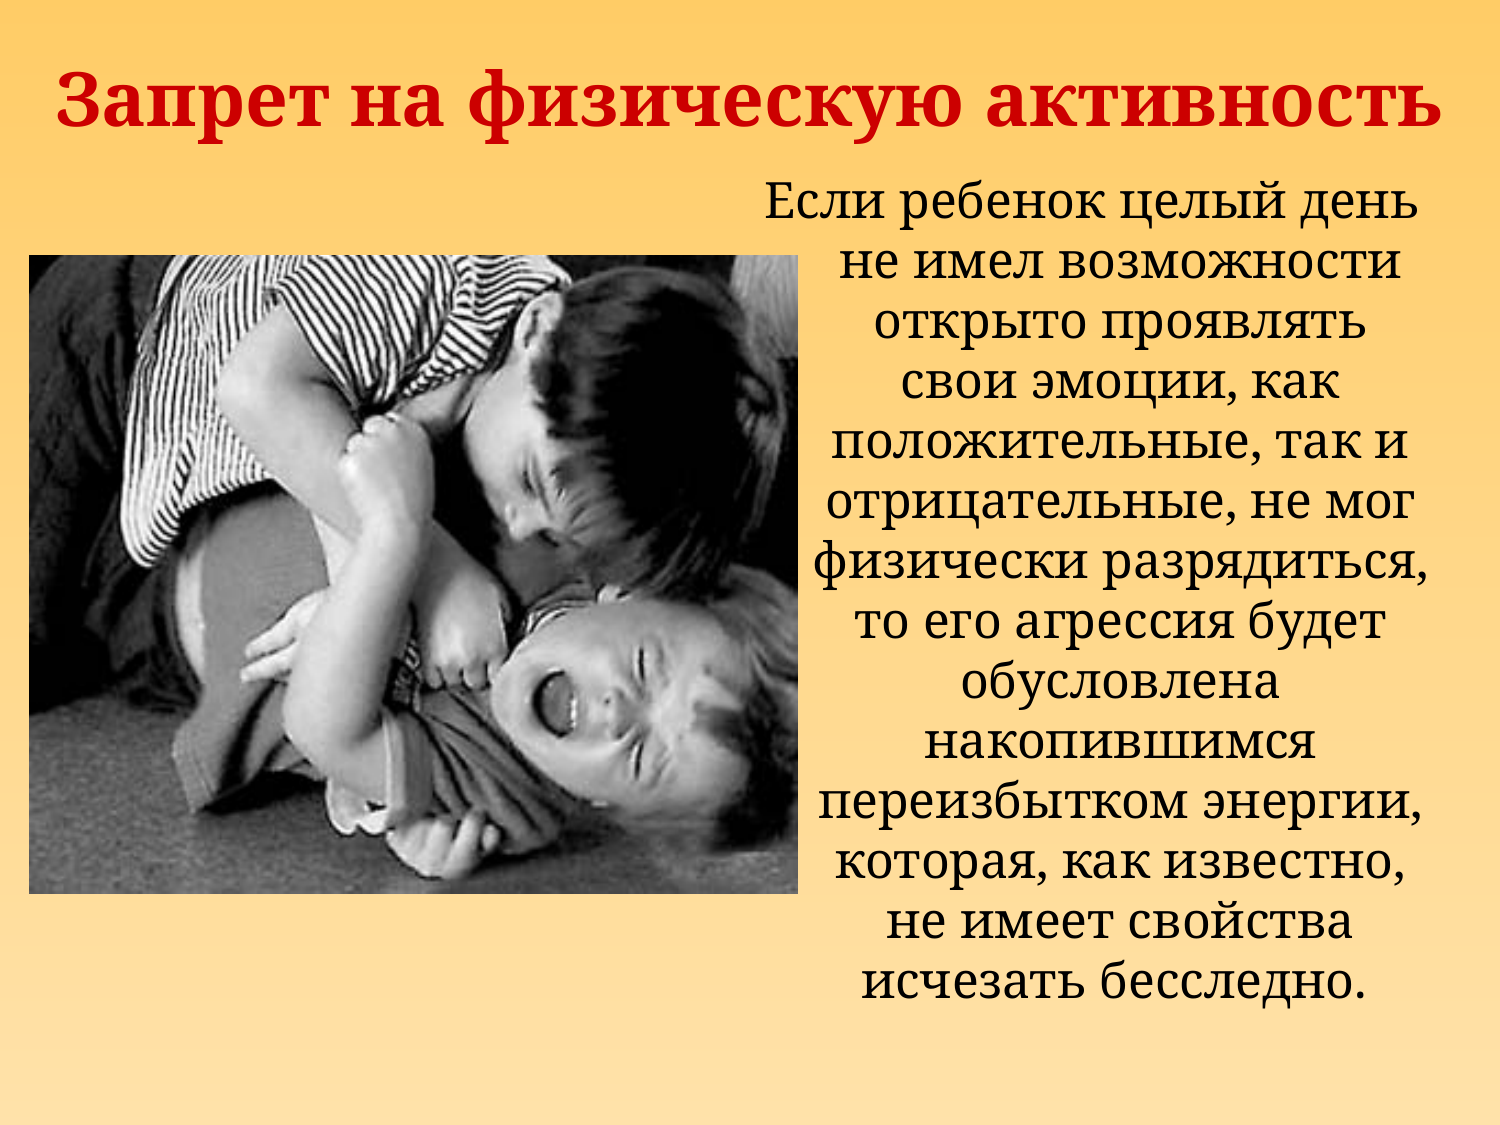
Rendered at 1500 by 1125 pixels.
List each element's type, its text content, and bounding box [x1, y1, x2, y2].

picture [29, 255, 798, 894]
title Запрет на физическую активность [29, 45, 1471, 149]
list Если ребенок целый день не имел возможности открыто проявлять свои эмоции, как положительные, так и отрицательные, не мог физически разрядиться, то его агрессия будет обусловлена накопившимся переизбытком энергии, которая, как известно, не имеет свойства исчезать бесследно. [738, 160, 1447, 1083]
